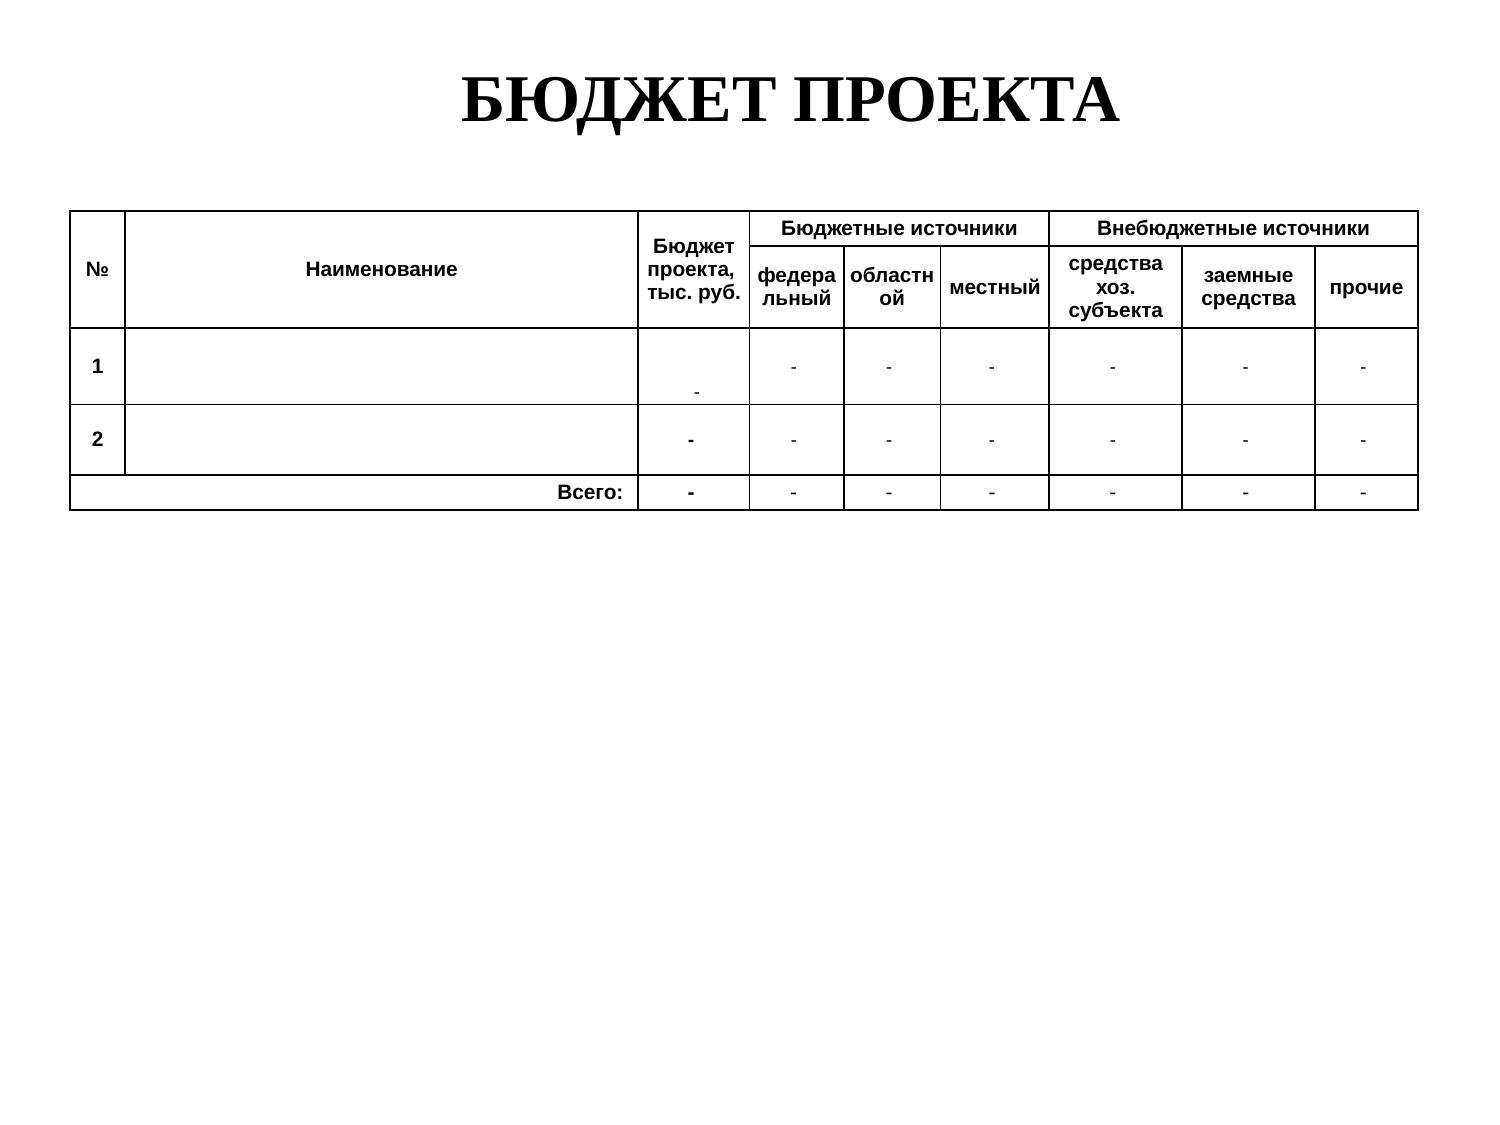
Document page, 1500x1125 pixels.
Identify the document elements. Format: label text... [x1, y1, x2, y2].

table_cell 1 [71, 329, 124, 404]
table_cell - [1316, 405, 1417, 474]
table_header Наименование [126, 212, 637, 327]
table_cell - [941, 329, 1048, 404]
table_header Бюджетные источники [750, 212, 1048, 245]
table_cell - [1183, 405, 1314, 474]
table_cell - [750, 329, 843, 404]
table_cell федеральный [750, 247, 843, 327]
table_cell - [845, 476, 940, 509]
table_cell [126, 405, 637, 474]
table_cell - [1183, 476, 1314, 509]
table_cell областной [845, 247, 940, 327]
table_cell - [941, 405, 1048, 474]
table_cell - [845, 329, 940, 404]
table_header Бюджет проекта, тыс. руб. [639, 212, 749, 327]
table_cell - [1050, 405, 1181, 474]
table_cell - [1316, 476, 1417, 509]
table_cell - [1316, 329, 1417, 404]
table_cell - [750, 405, 843, 474]
table_header № [71, 212, 124, 327]
table_cell - [750, 476, 843, 509]
table_cell местный [941, 247, 1048, 327]
table_header Внебюджетные источники [1050, 212, 1417, 245]
table_cell заемные средства [1183, 247, 1314, 327]
table_cell [126, 329, 637, 404]
text_box БЮДЖЕТ ПРОЕКТА [187, 46, 1395, 164]
table_cell - [639, 476, 749, 509]
table_cell - [1050, 476, 1181, 509]
table_cell - [1050, 329, 1181, 404]
table_cell 2 [71, 405, 124, 474]
table_cell средства хоз. субъекта [1050, 247, 1181, 327]
table_cell - [941, 476, 1048, 509]
table_cell прочие [1316, 247, 1417, 327]
table_cell - [845, 405, 940, 474]
table_cell - [639, 405, 749, 474]
table_cell - [1183, 329, 1314, 404]
table_cell Всего: [71, 476, 637, 509]
table_cell - [639, 329, 749, 404]
